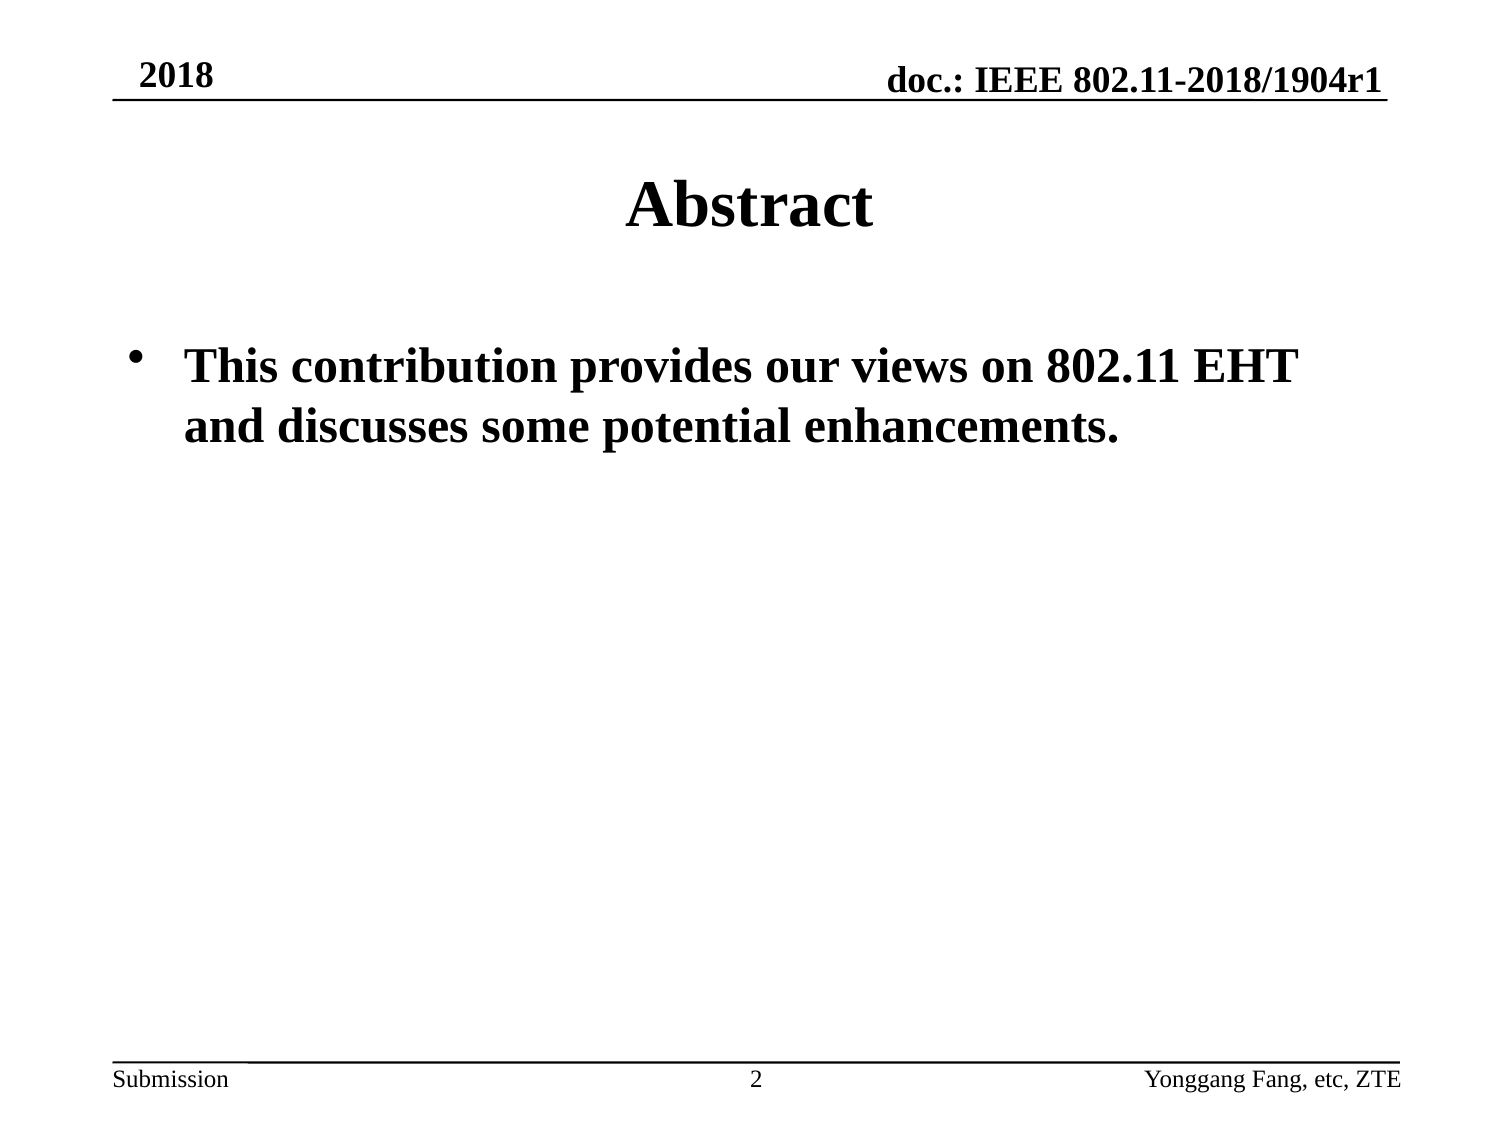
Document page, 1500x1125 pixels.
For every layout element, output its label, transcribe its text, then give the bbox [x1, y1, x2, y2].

list This contribution provides our views on 802.11 EHT and discusses some potential enhancements. [112, 324, 1388, 1001]
footer Yonggang Fang, etc, ZTE [1140, 1061, 1402, 1093]
slide_number 2 [741, 1061, 772, 1093]
title Abstract [112, 112, 1388, 288]
